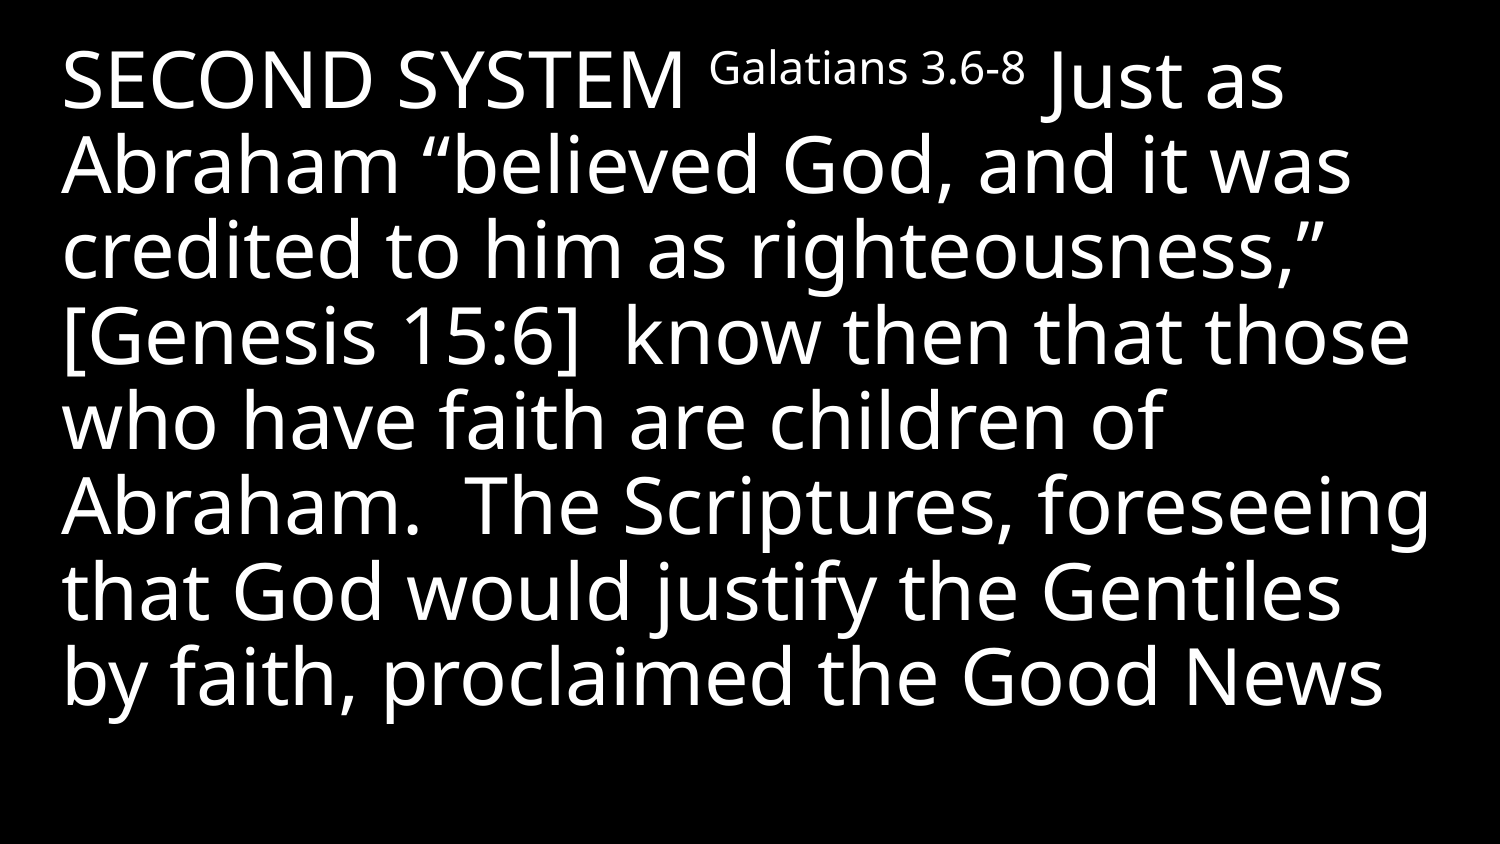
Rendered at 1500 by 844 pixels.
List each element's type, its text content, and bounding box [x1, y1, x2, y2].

subtitle SECOND SYSTEM Galatians 3.6-8 Just as Abraham “believed God, and it was credited to him as righteousness,” [Genesis 15:6] know then that those who have faith are children of Abraham. The Scriptures, foreseeing that God would justify the Gentiles by faith, proclaimed the Good News [50, 34, 1450, 797]
